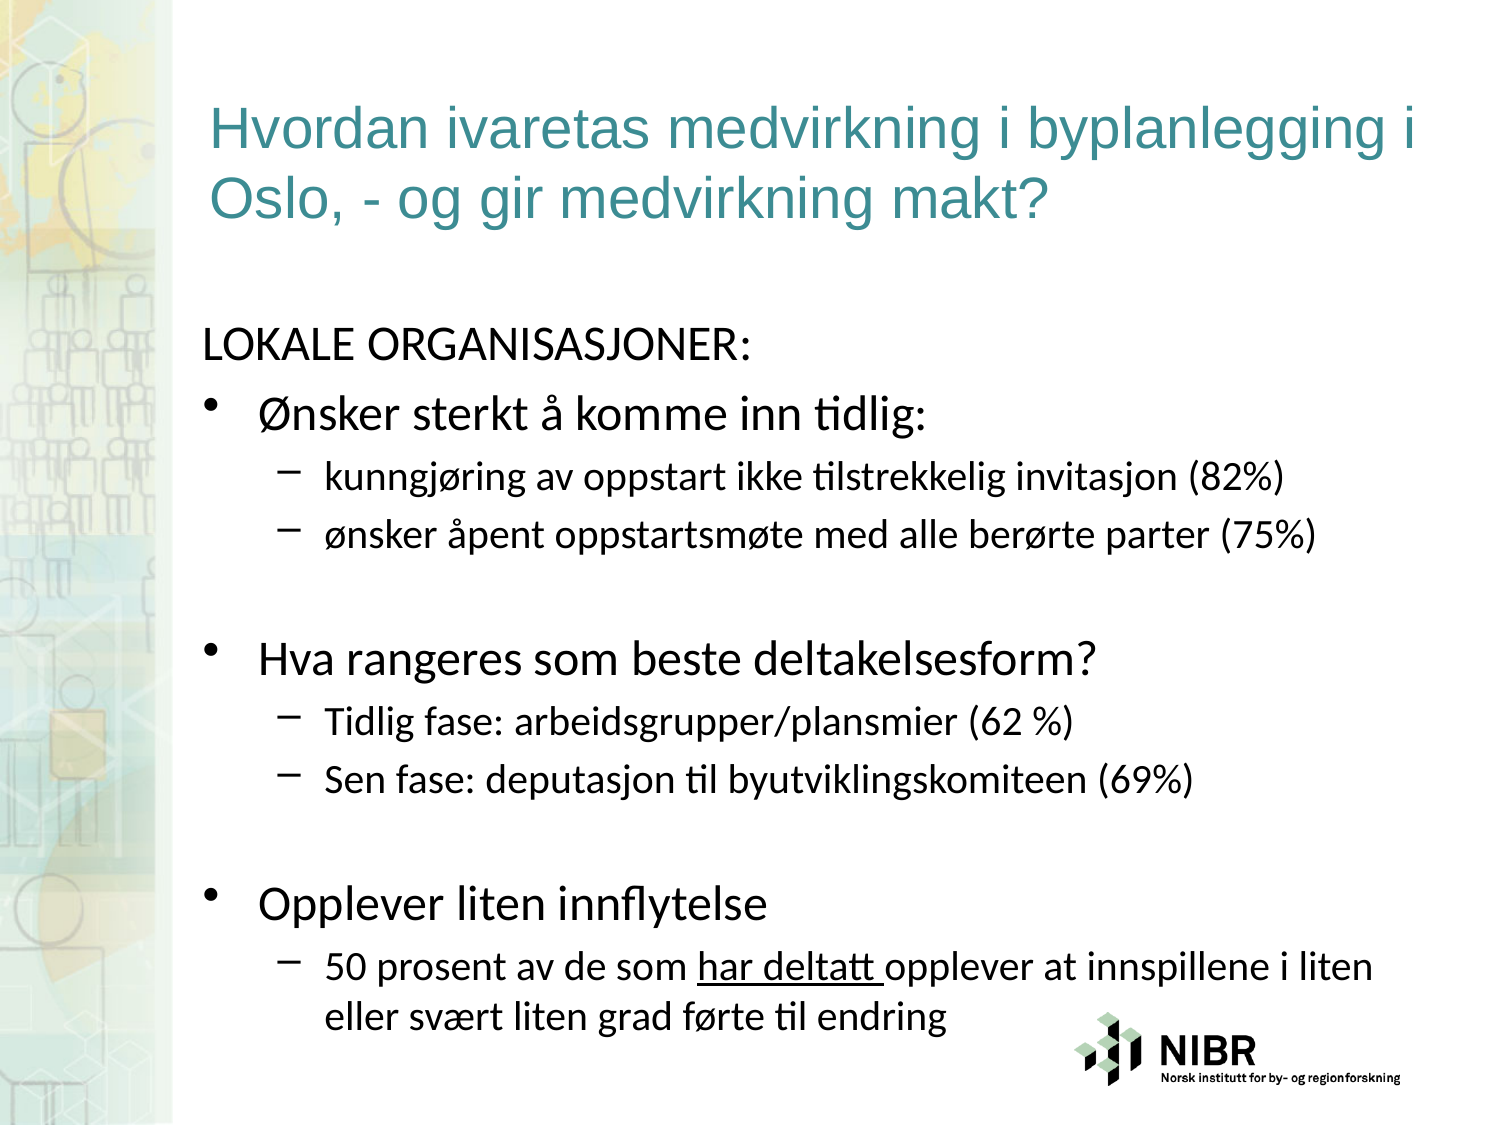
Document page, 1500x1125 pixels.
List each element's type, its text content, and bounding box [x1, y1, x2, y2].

title Hvordan ivaretas medvirkning i byplanlegging i Oslo, - og gir medvirkning makt? [194, 66, 1471, 255]
picture [1074, 1012, 1400, 1086]
picture [0, 0, 174, 1125]
list LOKALE ORGANISASJONER: Ønsker sterkt å komme inn tidlig: kunngjøring av oppstart ikke tilstrekkelig invitasjon (82%) ønsker åpent oppstartsmøte med alle berørte parter (75%) Hva rangeres som beste deltakelsesform? Tidlig fase: arbeidsgrupper/plansmier (62 %) Sen fase: deputasjon til byutviklingskomiteen (69%) Opplever liten innflytelse 50 prosent av de som har deltatt opplever at innspillene i liten eller svært liten grad førte til endring [187, 302, 1463, 1001]
